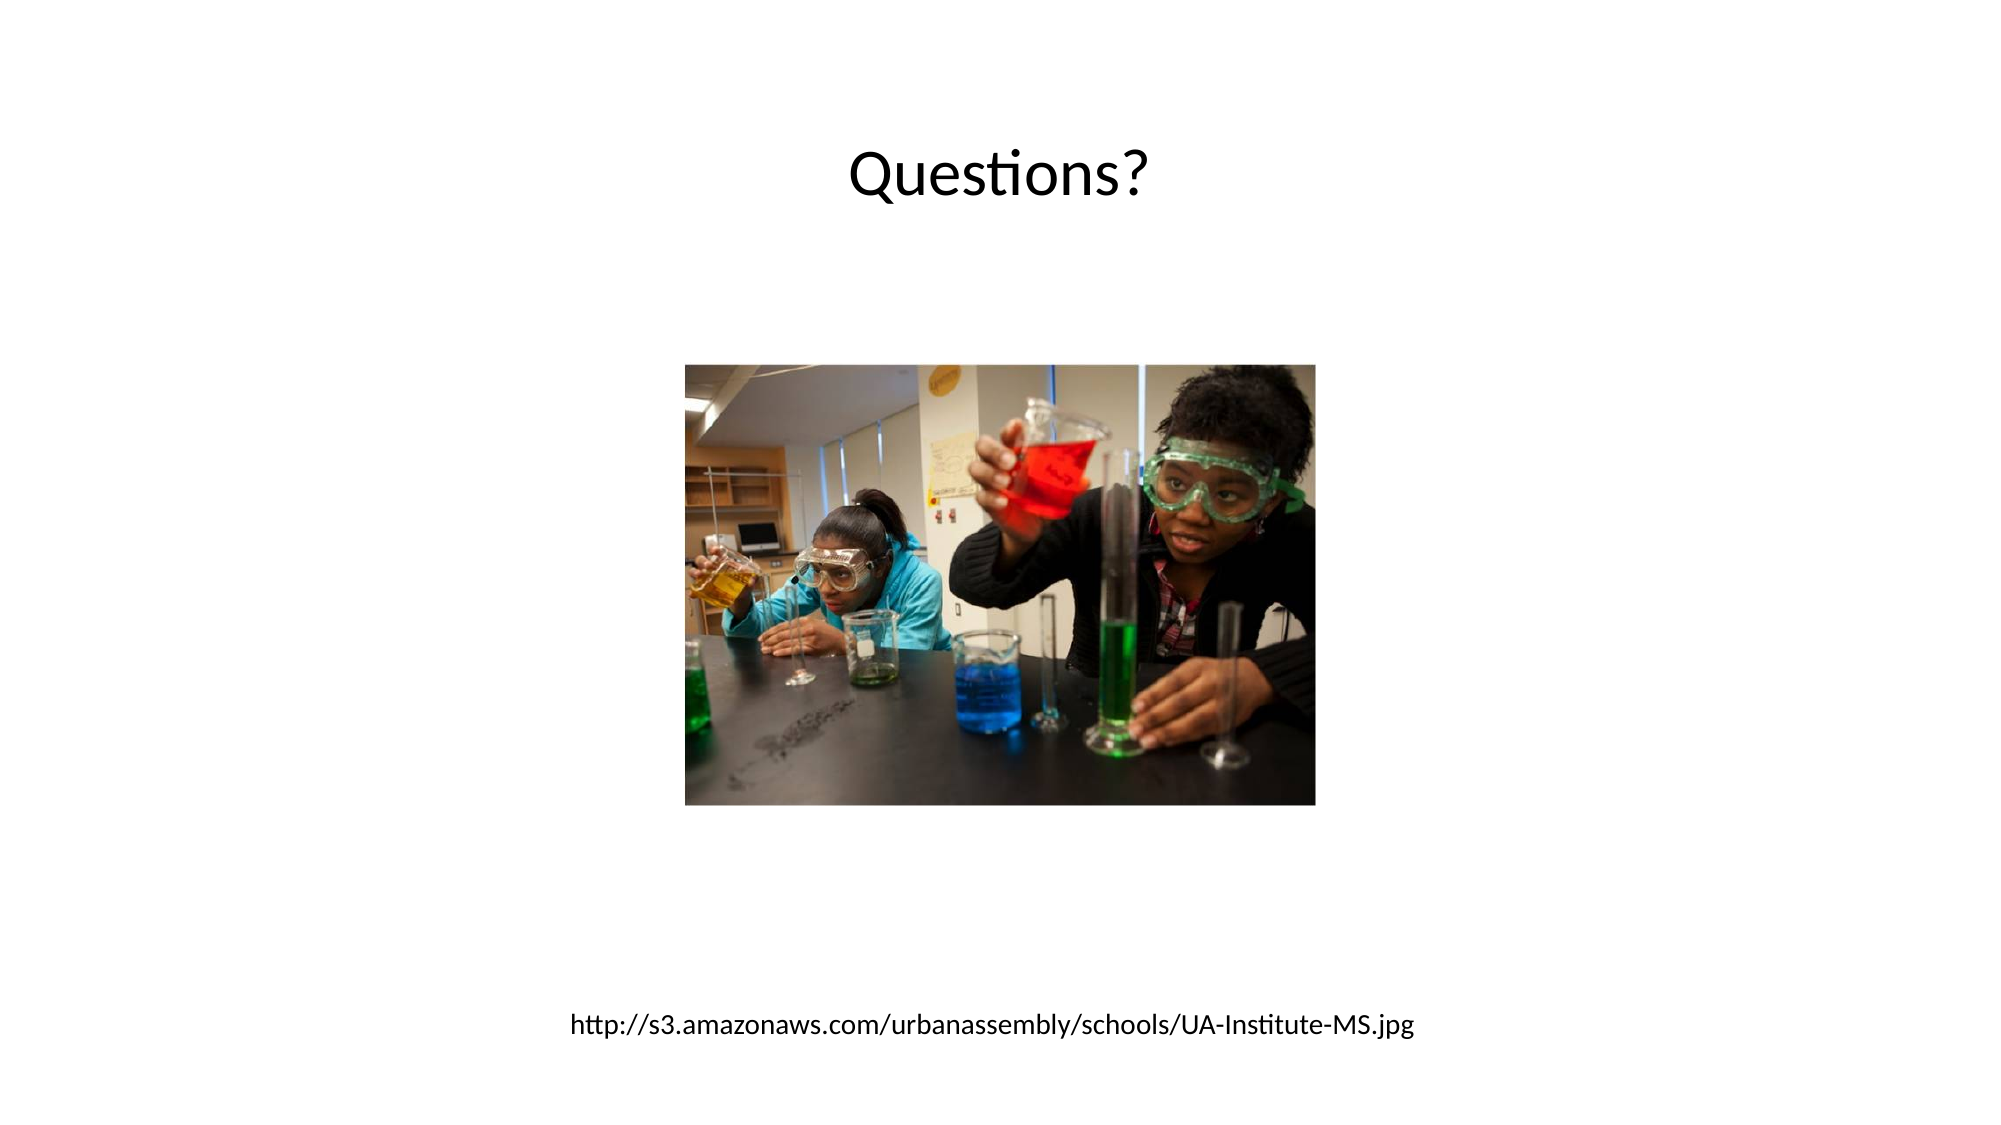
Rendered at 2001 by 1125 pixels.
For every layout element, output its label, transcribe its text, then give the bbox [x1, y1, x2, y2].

picture [684, 362, 1316, 806]
text_box http://s3.amazonaws.com/urbanassembly/schools/UA-Institute-MS.jpg [555, 997, 1445, 1048]
title Questions? [826, 128, 1174, 221]
